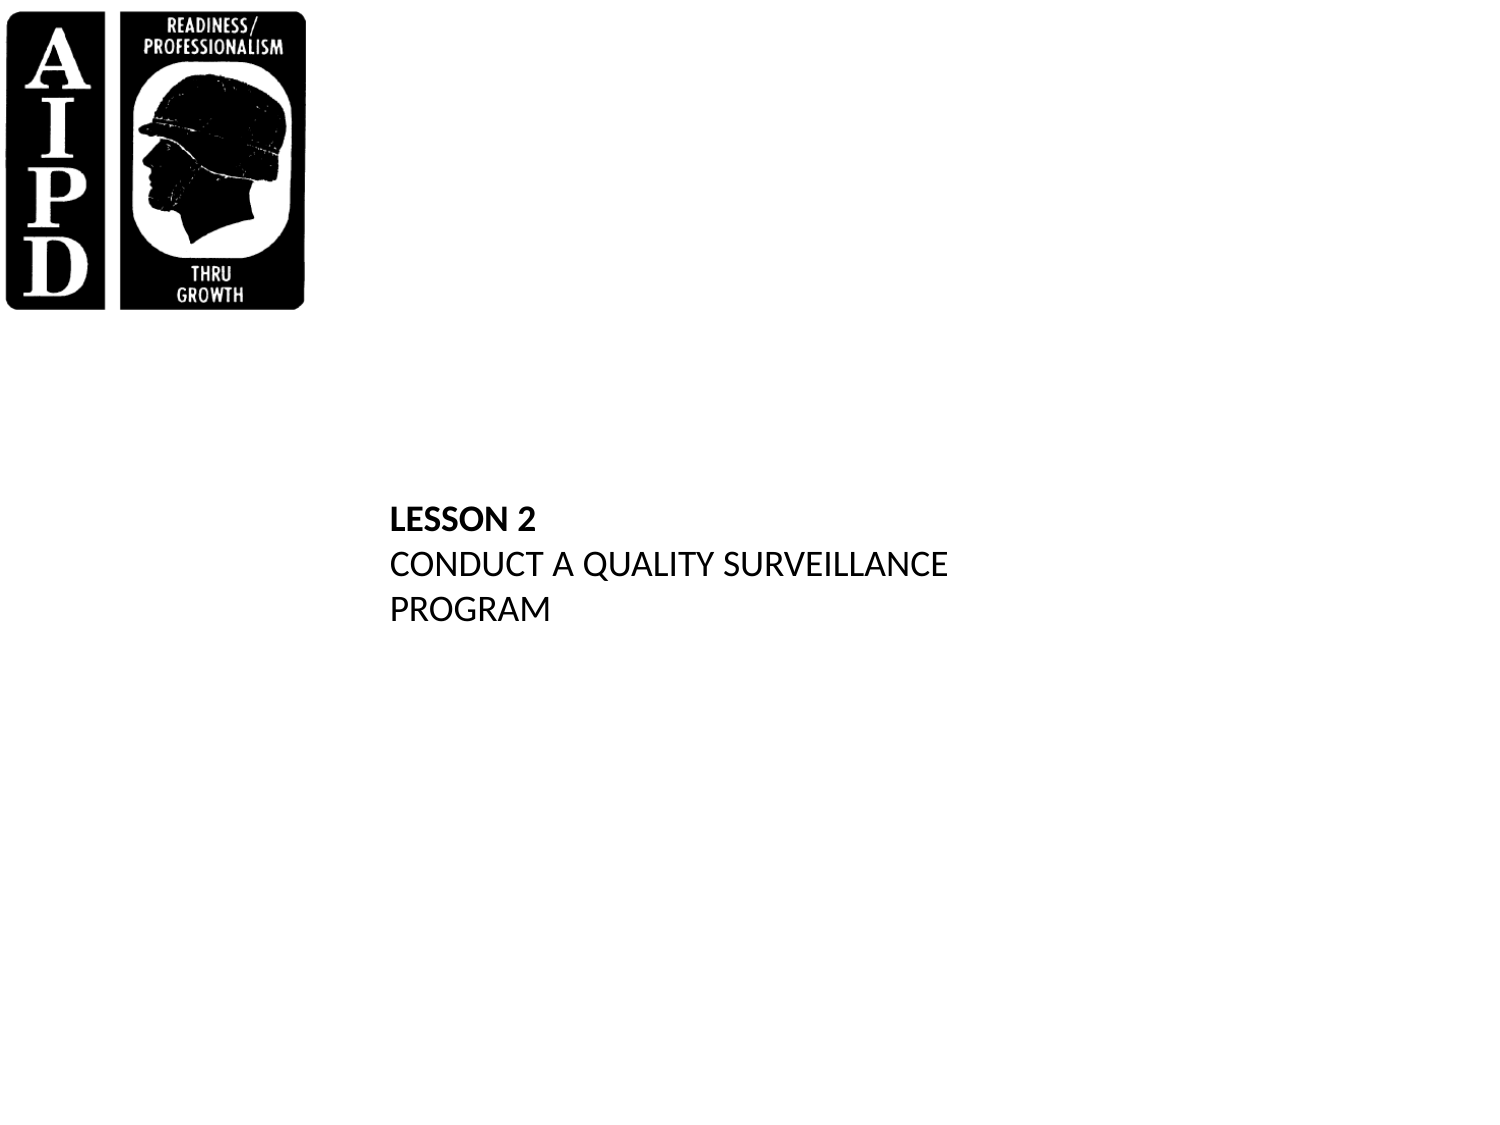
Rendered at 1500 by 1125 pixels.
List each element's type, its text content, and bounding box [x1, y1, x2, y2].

text_box LESSON 2 CONDUCT A QUALITY SURVEILLANCE PROGRAM [374, 486, 1125, 637]
picture [0, 5, 315, 313]
